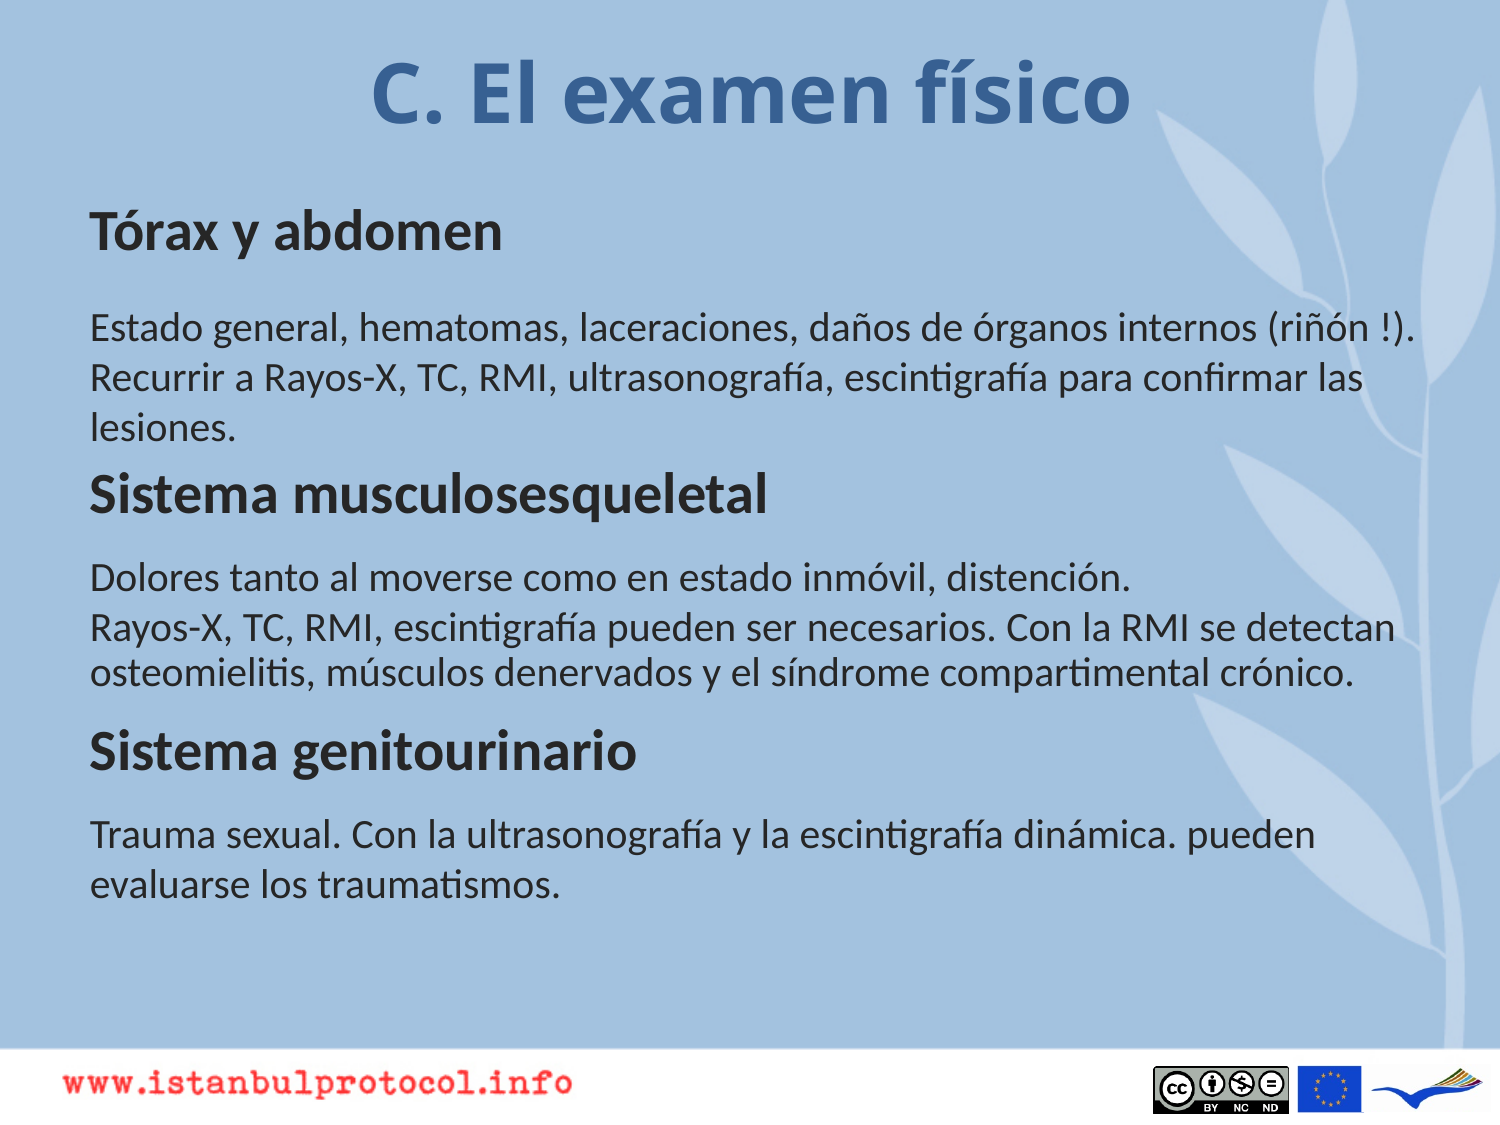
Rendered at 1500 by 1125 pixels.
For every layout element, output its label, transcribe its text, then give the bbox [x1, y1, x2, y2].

list Tórax y abdomen Estado general, hematomas, laceraciones, daños de órganos internos (riñón !). Recurrir a Rayos-X, TC, RMI, ultrasonografía, escintigrafía para confirmar las lesiones. Sistema musculosesqueletal Dolores tanto al moverse como en estado inmóvil, distención. Rayos-X, TC, RMI, escintigrafía pueden ser necesarios. Con la RMI se detectan osteomielitis, músculos denervados y el síndrome compartimental crónico. Sistema genitourinario Trauma sexual. Con la ultrasonografía y la escintigrafía dinámica. pueden evaluarse los traumatismos. [74, 184, 1471, 1005]
picture [0, 0, 1500, 1125]
title C. El examen físico [76, 0, 1427, 184]
